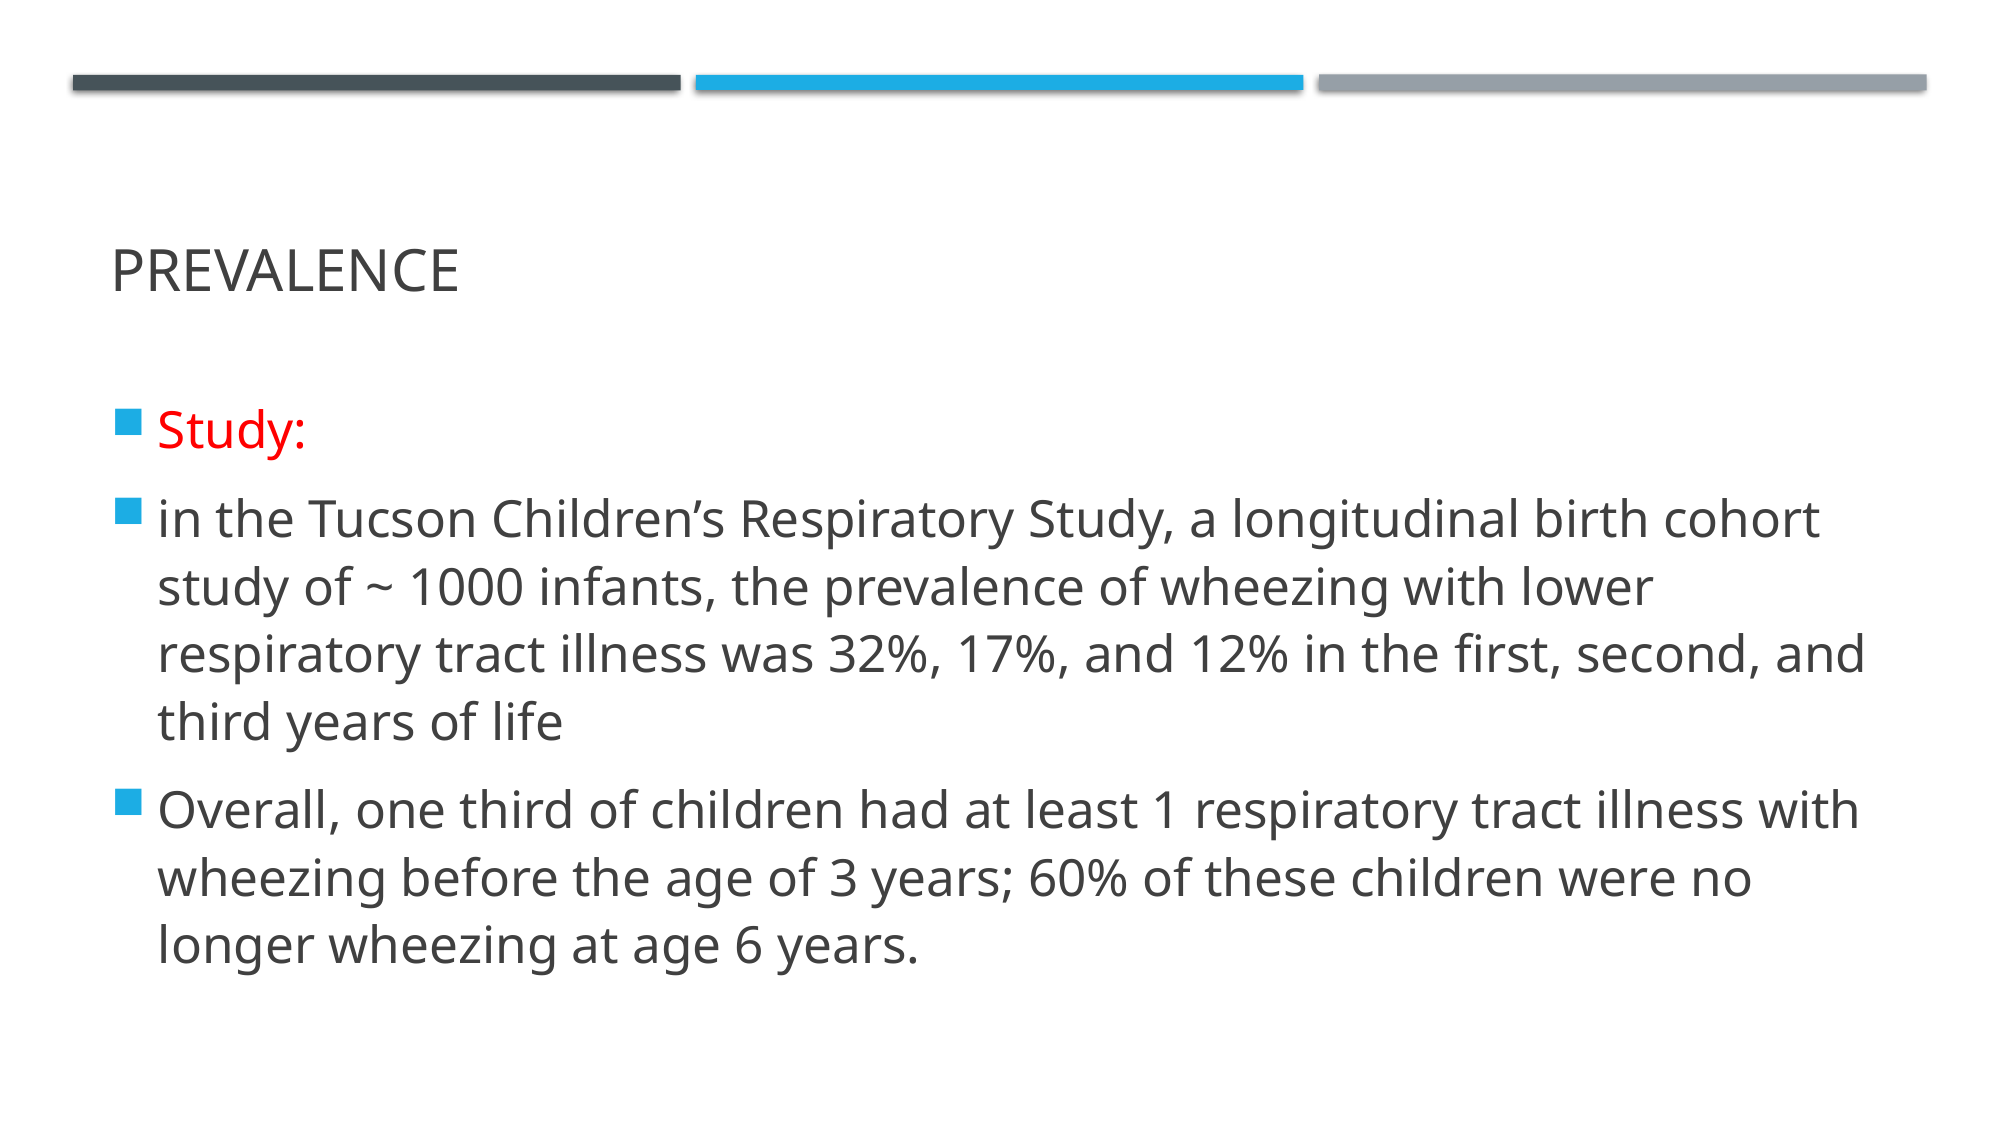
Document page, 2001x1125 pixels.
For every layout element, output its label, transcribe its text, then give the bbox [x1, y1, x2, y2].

title Prevalence [95, 115, 1905, 311]
list Study: in the Tucson Children’s Respiratory Study, a longitudinal birth cohort study of ~ 1000 infants, the prevalence of wheezing with lower respiratory tract illness was 32%, 17%, and 12% in the first, second, and third years of life Overall, one third of children had at least 1 respiratory tract illness with wheezing before the age of 3 years; 60% of these children were no longer wheezing at age 6 years. [95, 383, 1905, 983]
